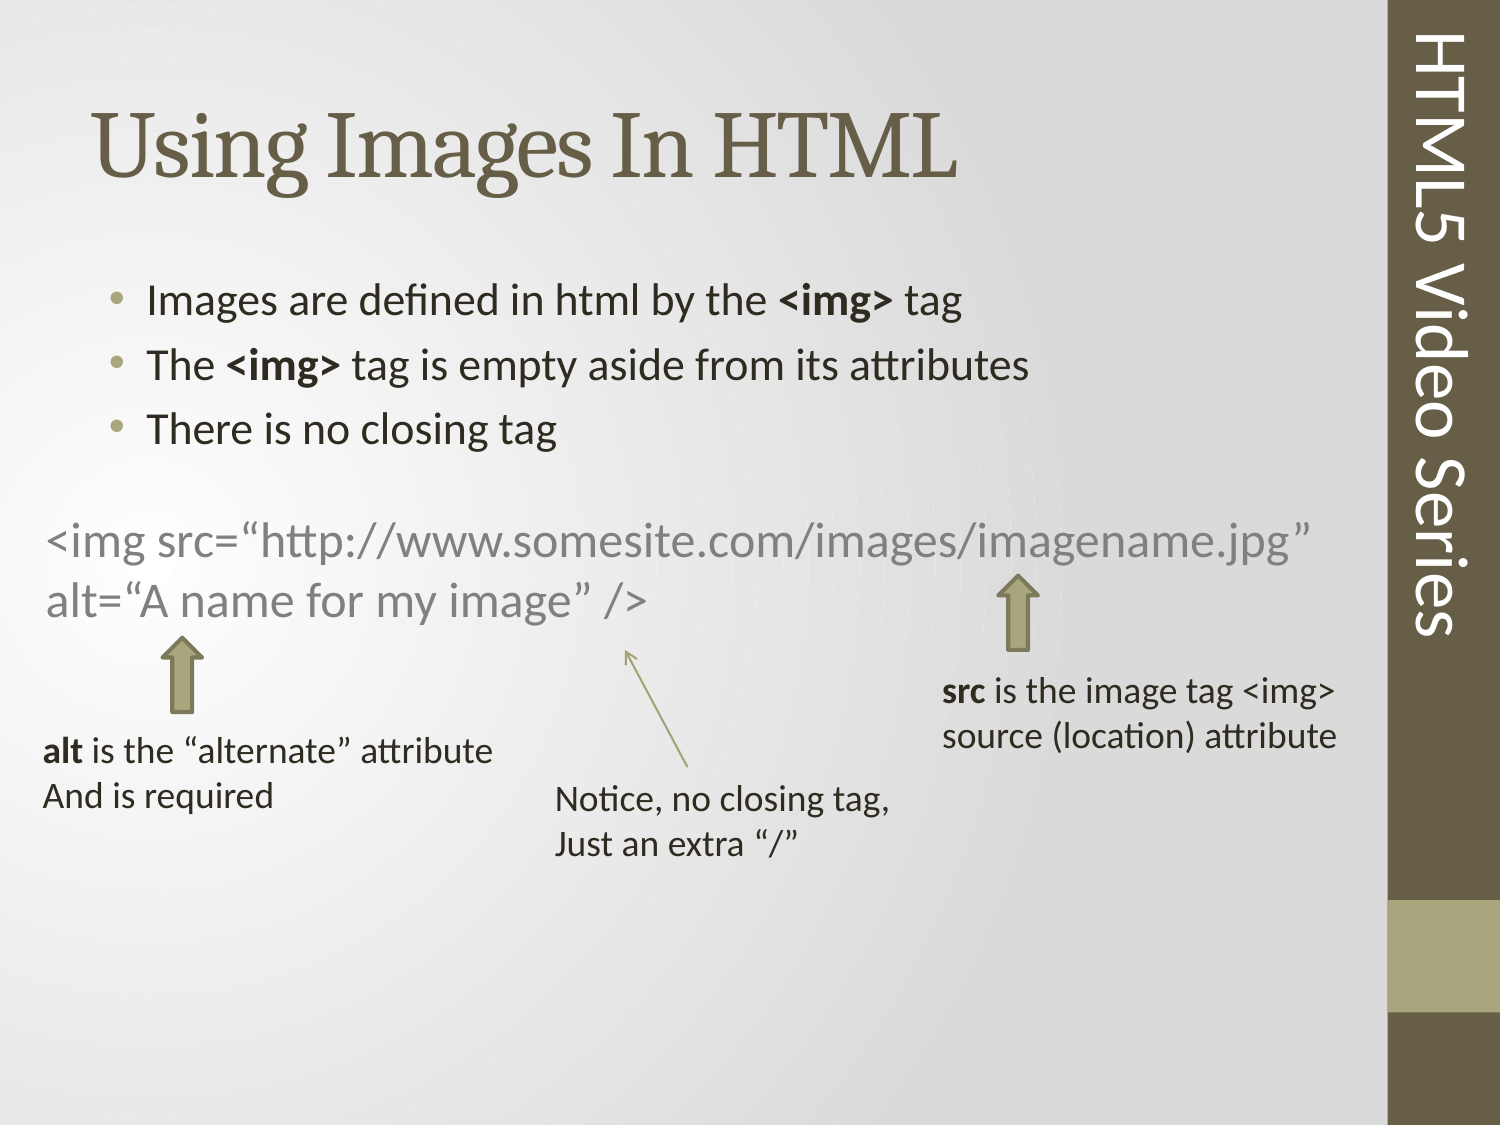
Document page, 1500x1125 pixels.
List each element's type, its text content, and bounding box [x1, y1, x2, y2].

text_box src is the image tag <img> source (location) attribute [927, 658, 1360, 764]
list Images are defined in html by the <img> tag The <img> tag is empty aside from its attributes There is no closing tag [75, 262, 1325, 499]
text_box HTML5 Video Series [1393, 15, 1499, 654]
title Using Images In HTML [75, 45, 1325, 233]
text_box [160, 635, 204, 715]
text_box alt is the “alternate” attribute And is required [27, 718, 510, 824]
text_box [996, 573, 1040, 652]
text_box <img src=“http://www.somesite.com/images/imagename.jpg” alt=“A name for my image” /> [30, 499, 1329, 635]
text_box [624, 649, 688, 768]
text_box Notice, no closing tag, Just an extra “/” [540, 767, 906, 872]
